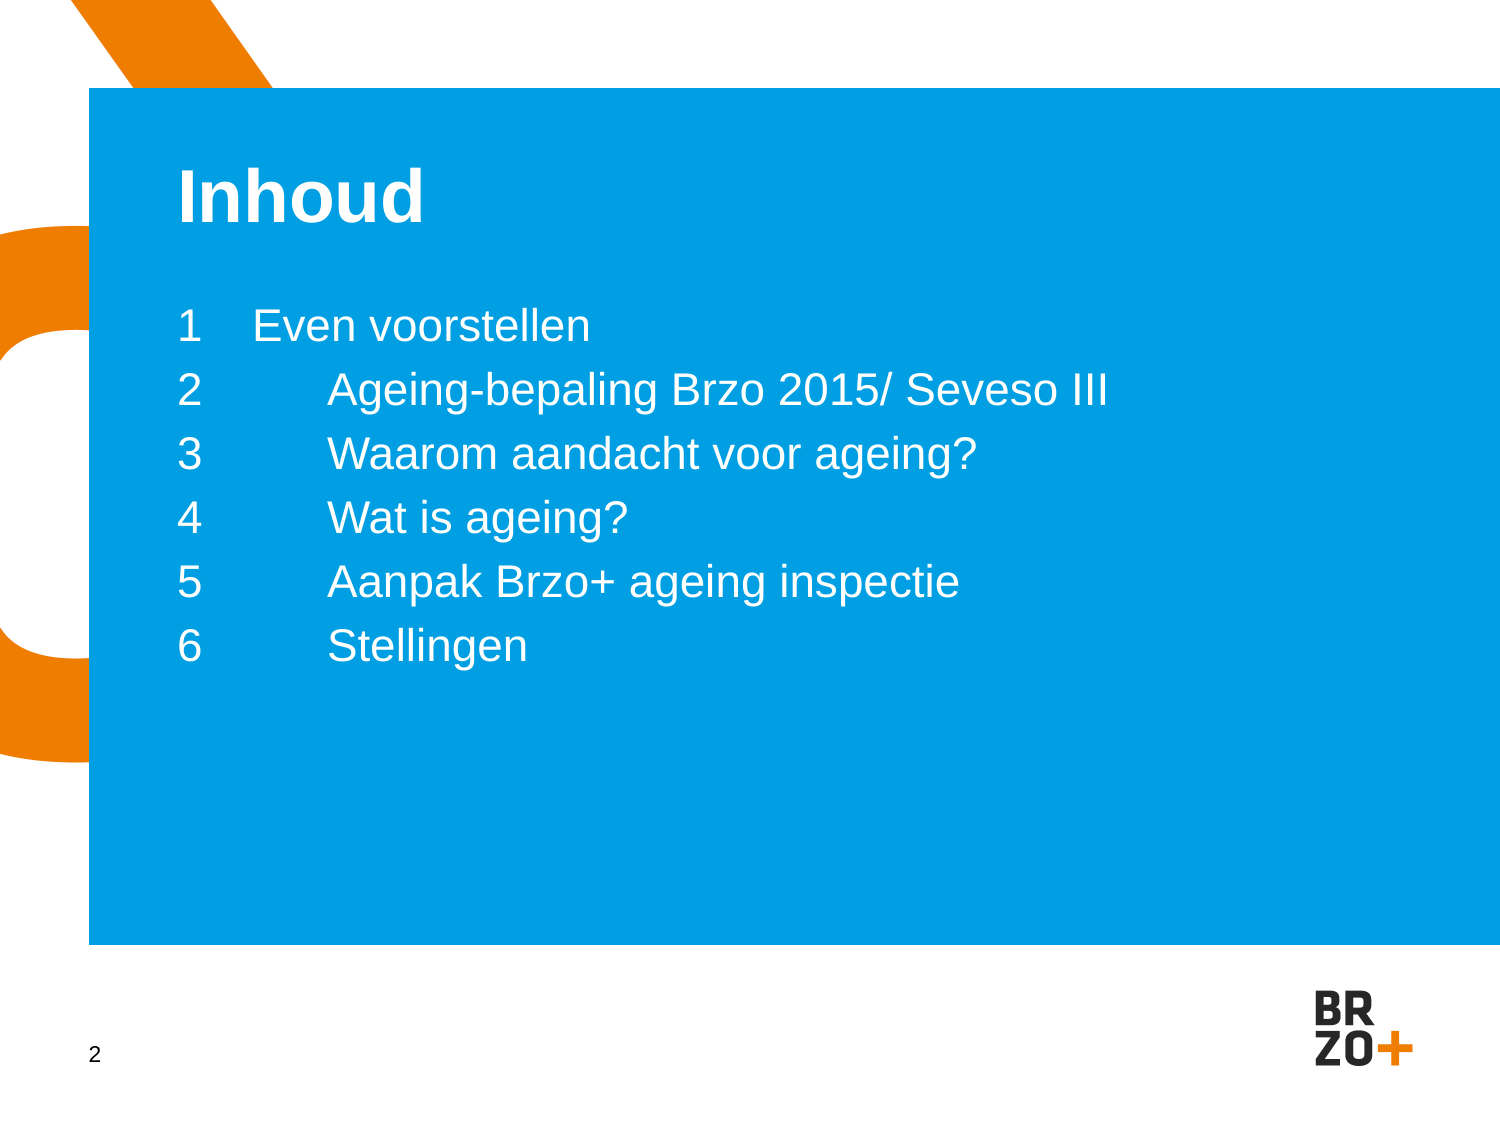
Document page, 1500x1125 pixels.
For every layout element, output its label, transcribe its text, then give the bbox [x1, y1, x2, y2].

text_box Inhoud [177, 147, 1412, 265]
list Even voorstellen 2 Ageing-bepaling Brzo 2015/ Seveso III 3 Waarom aandacht voor ageing? 4 Wat is ageing? 5 Aanpak Brzo+ ageing inspectie 6 Stellingen [177, 295, 1412, 890]
picture [0, 0, 1500, 1125]
slide_number 2 [88, 1039, 207, 1099]
